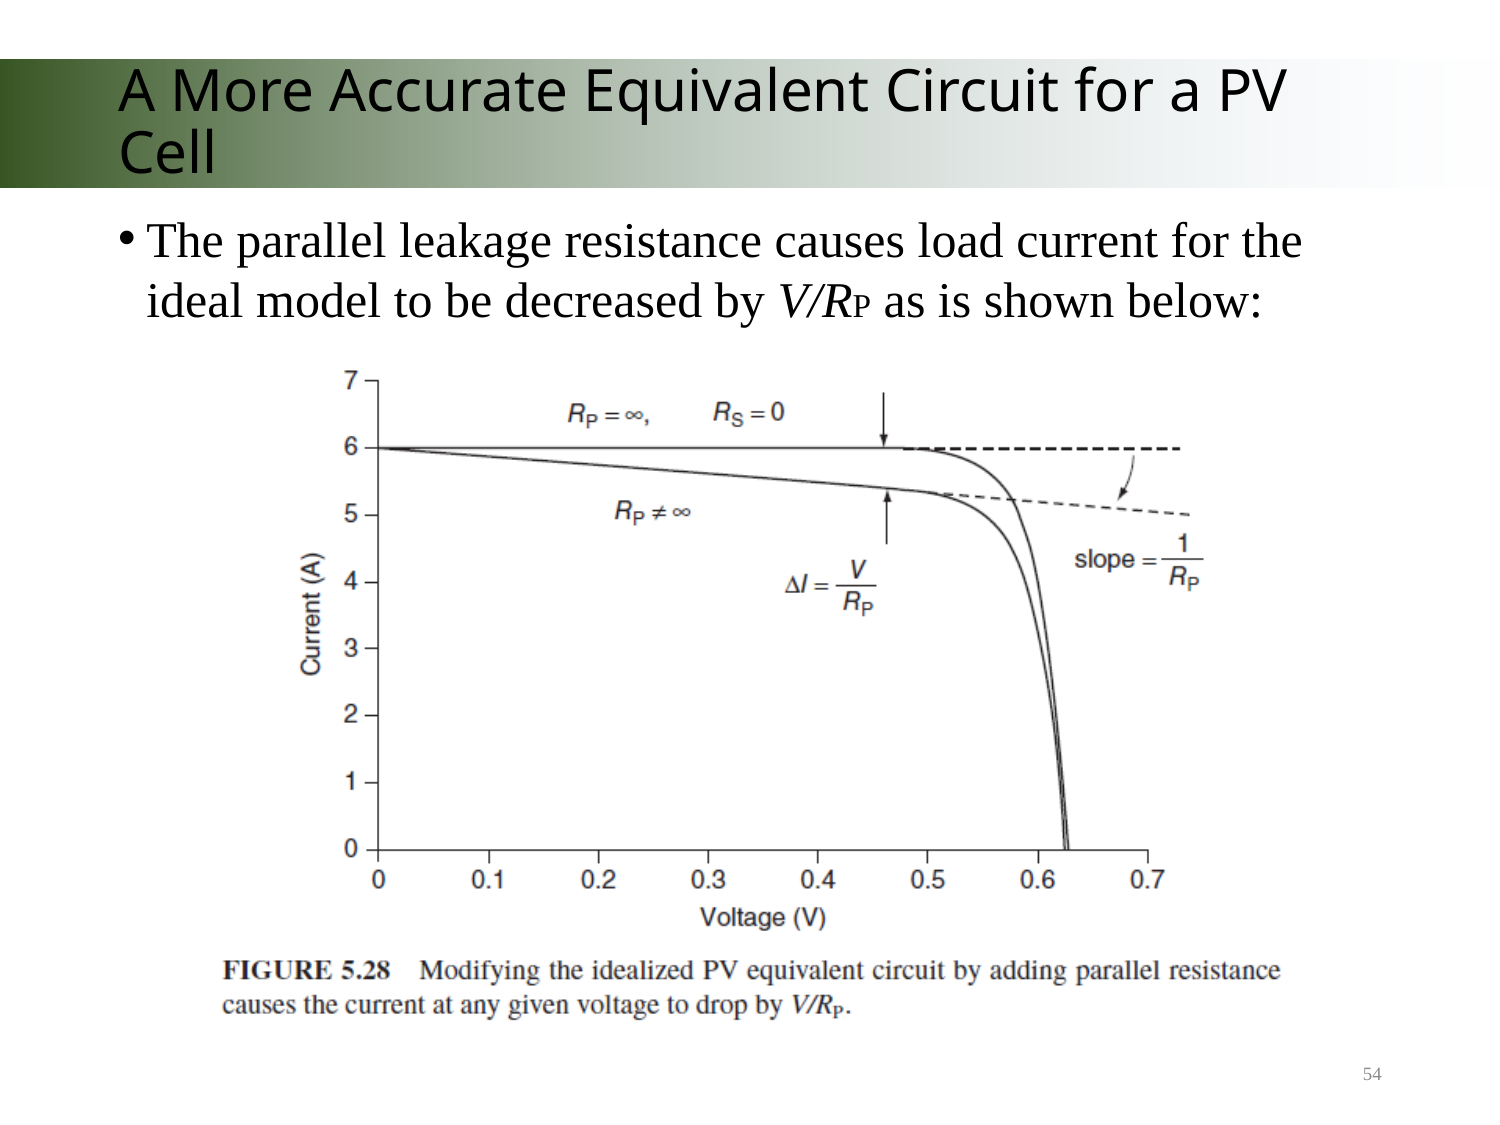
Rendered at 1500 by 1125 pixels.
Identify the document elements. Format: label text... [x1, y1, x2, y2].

picture [207, 352, 1293, 1028]
title A More Accurate Equivalent Circuit for a PV Cell [103, 59, 1397, 188]
list The parallel leakage resistance causes load current for the ideal model to be decreased by V/RP as is shown below: [103, 200, 1397, 1014]
slide_number 54 [1059, 1042, 1397, 1103]
